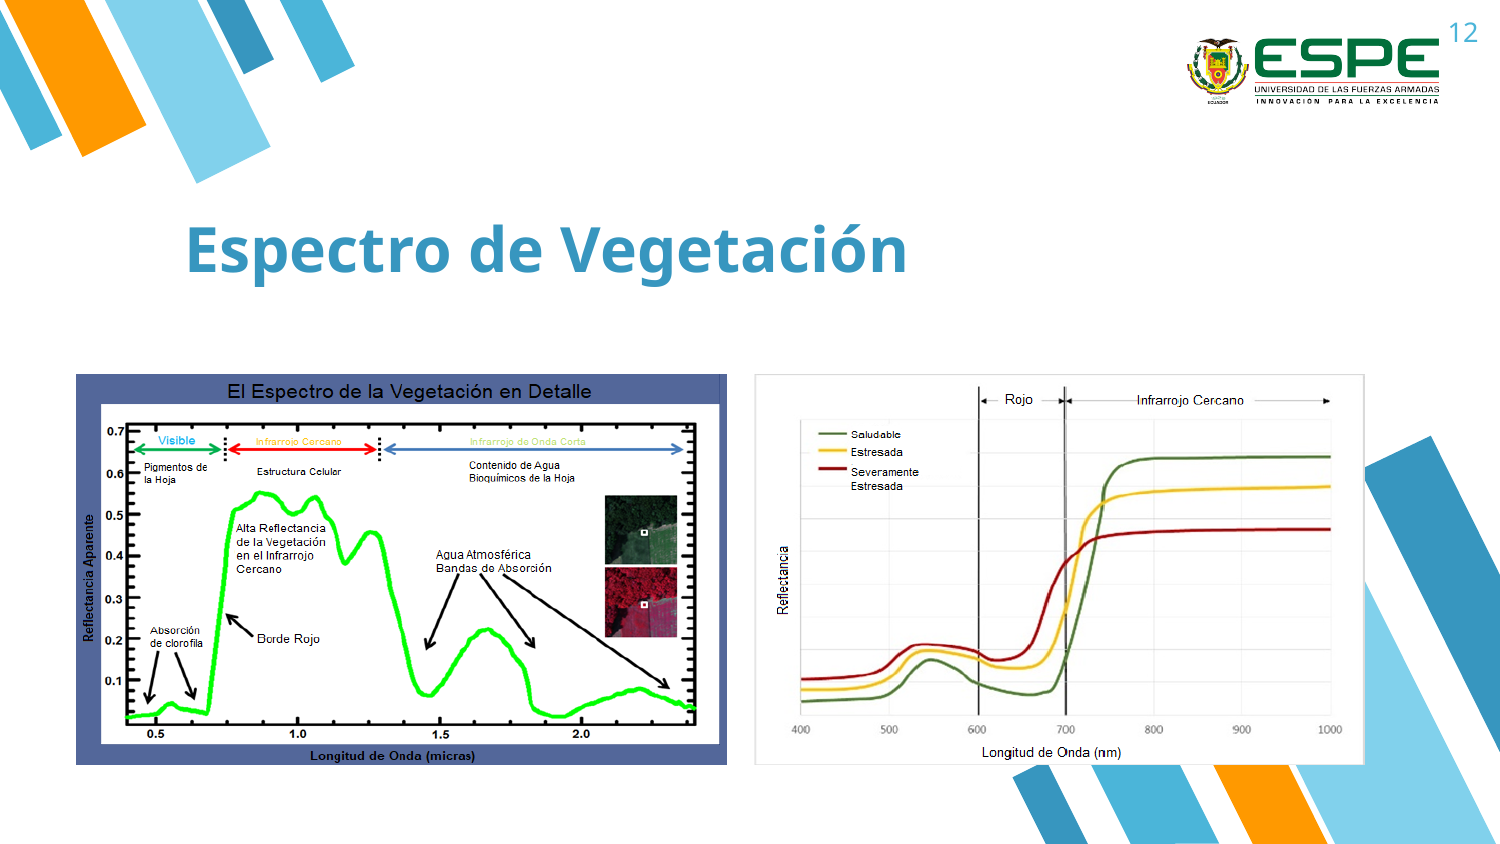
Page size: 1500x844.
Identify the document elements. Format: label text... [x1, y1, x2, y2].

slide_number 12 [1403, 0, 1494, 65]
picture [1186, 38, 1439, 105]
title Espectro de Vegetación [169, 188, 1115, 301]
picture [76, 374, 727, 765]
picture [749, 374, 1365, 765]
